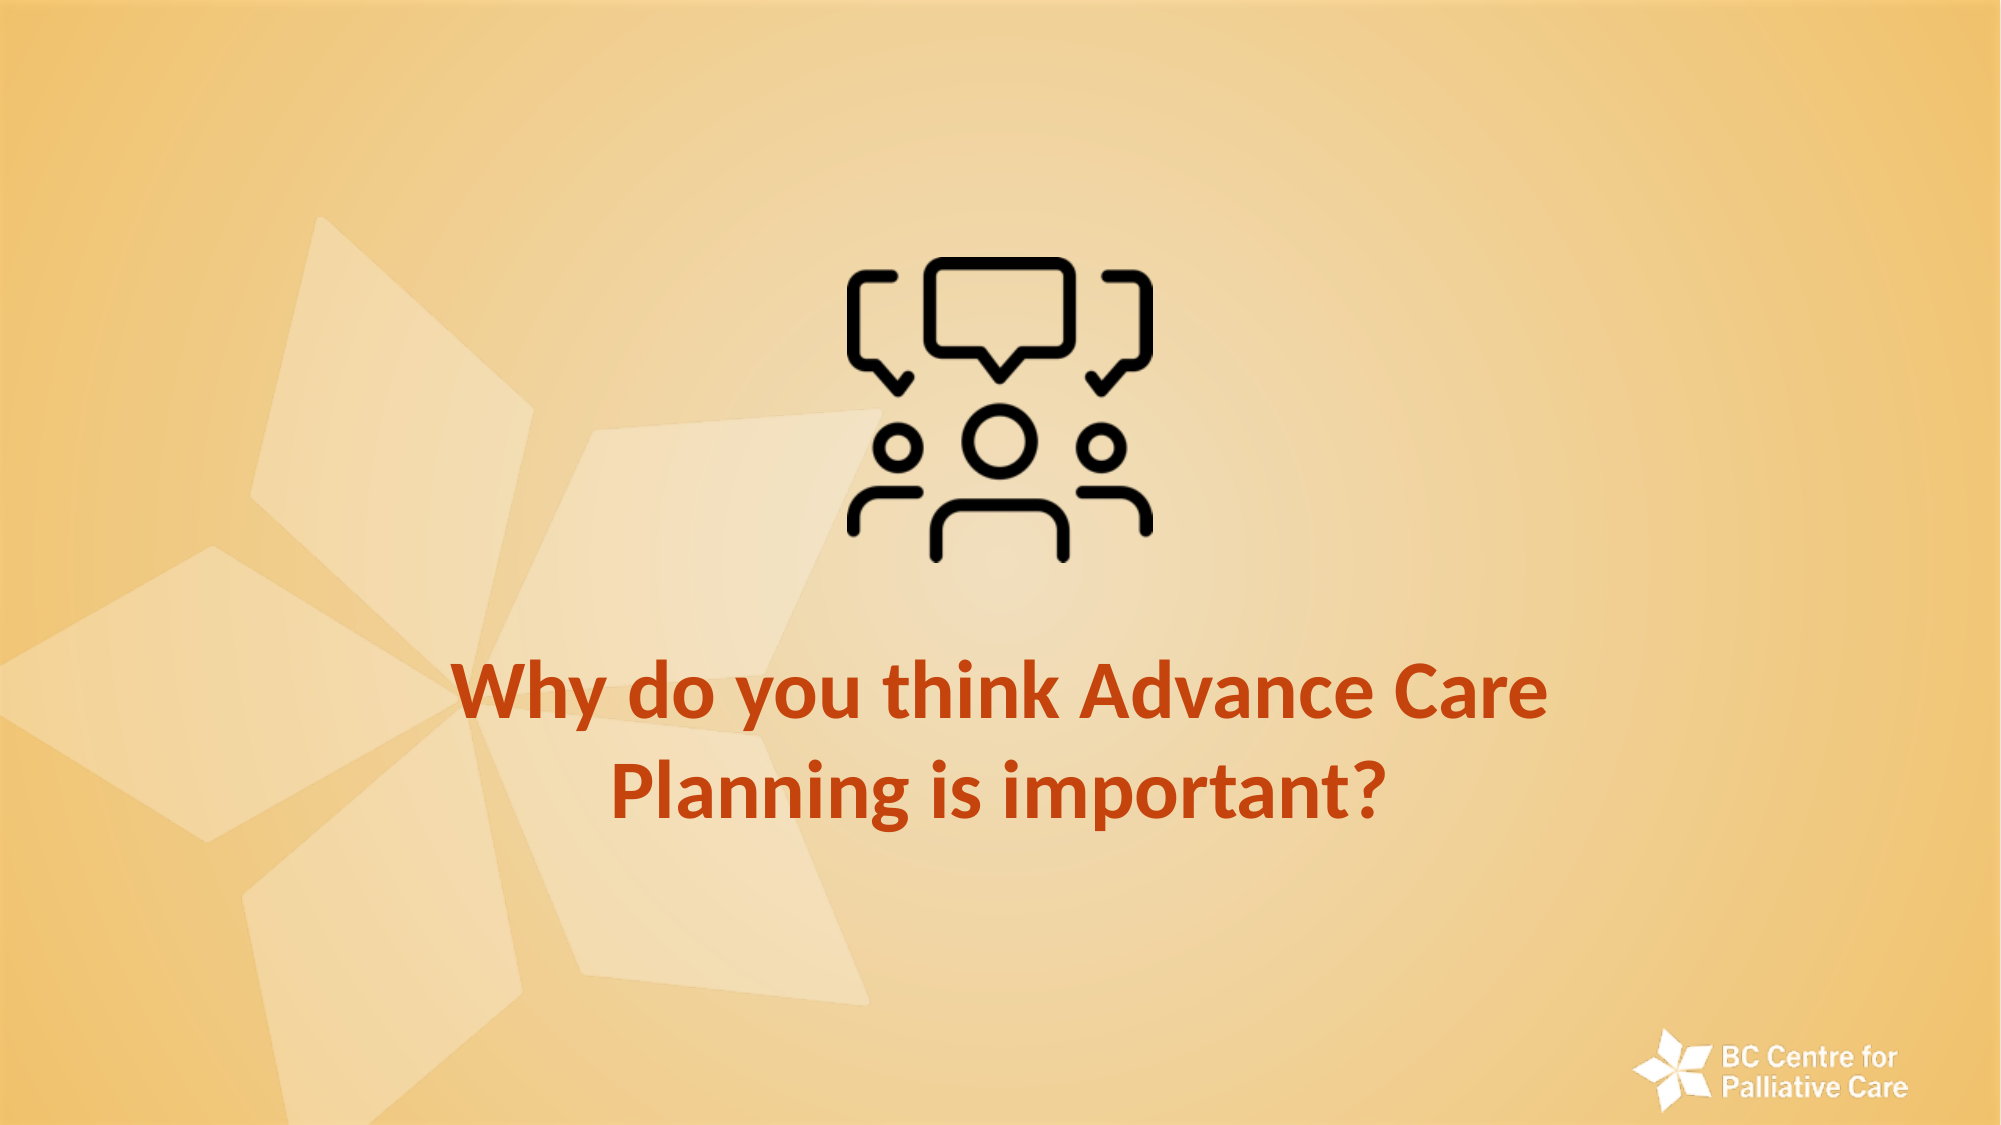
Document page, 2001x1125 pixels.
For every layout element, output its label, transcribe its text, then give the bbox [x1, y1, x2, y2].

picture [1632, 1028, 1908, 1113]
text_box Why do you think Advance Care Planning is important? [393, 627, 1607, 888]
picture [847, 257, 1153, 563]
